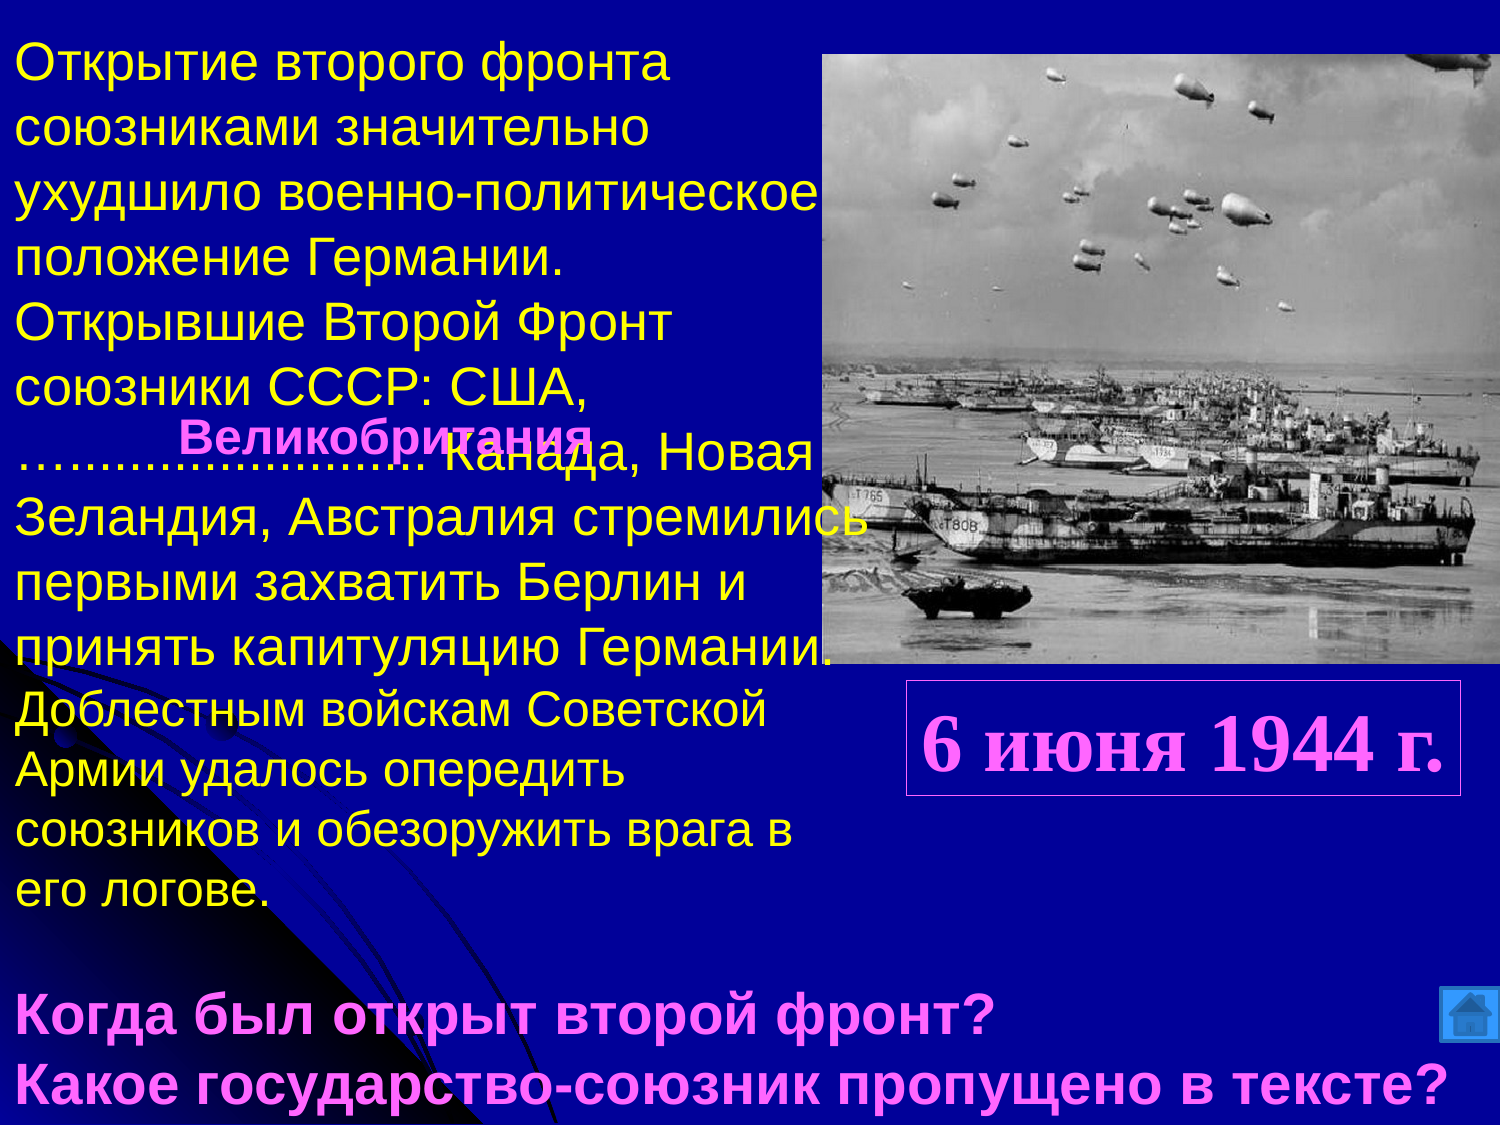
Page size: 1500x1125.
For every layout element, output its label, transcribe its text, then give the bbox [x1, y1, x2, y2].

text_box [1439, 986, 1500, 1043]
text_box 6 июня 1944 г. [906, 680, 1461, 796]
text_box Великобритания [163, 397, 609, 472]
text_box Когда был открыт второй фронт? Какое государство-союзник пропущено в тексте? [0, 968, 1483, 1124]
picture [821, 54, 1500, 665]
text_box Открытие второго фронта союзниками значительно ухудшило военно-политическое положение Германии. Открывшие Второй Фронт союзники СССР: США,…........................ Канада, Новая Зеландия, Австралия стремились первыми захватить Берлин и принять капитуляцию Германии. Доблестным войскам Советской Армии удалось опередить союзников и обезоружить врага в его логове. [0, 19, 886, 924]
